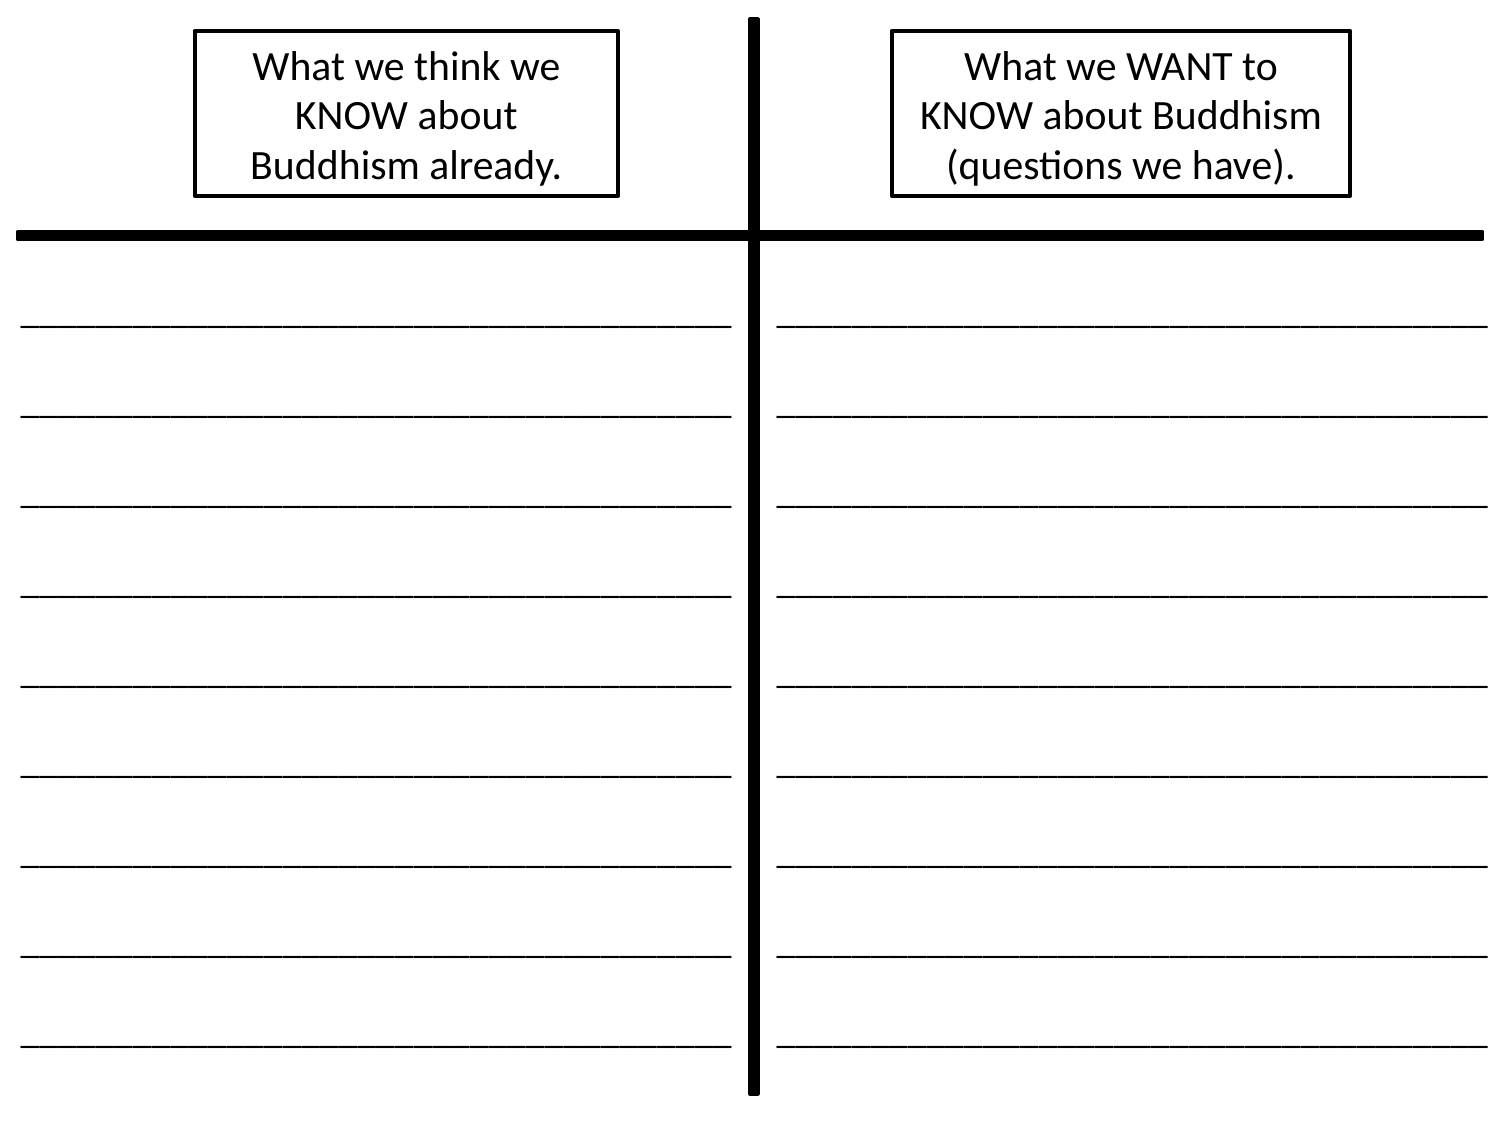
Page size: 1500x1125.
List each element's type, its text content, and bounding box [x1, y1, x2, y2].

text_box ______________________________________ ______________________________________ ______________________________________ ______________________________________ ______________________________________ ______________________________________ ______________________________________ ______________________________________ ______________________________________ [761, 278, 1500, 1059]
text_box [748, 17, 760, 1096]
text_box ______________________________________ ______________________________________ ______________________________________ ______________________________________ ______________________________________ ______________________________________ ______________________________________ ______________________________________ ______________________________________ [5, 278, 750, 1059]
text_box [760, 230, 1484, 241]
text_box What we WANT to KNOW about Buddhism (questions we have). [890, 29, 1352, 198]
text_box [16, 230, 748, 241]
text_box What we think we KNOW about Buddhism already. [193, 29, 620, 198]
